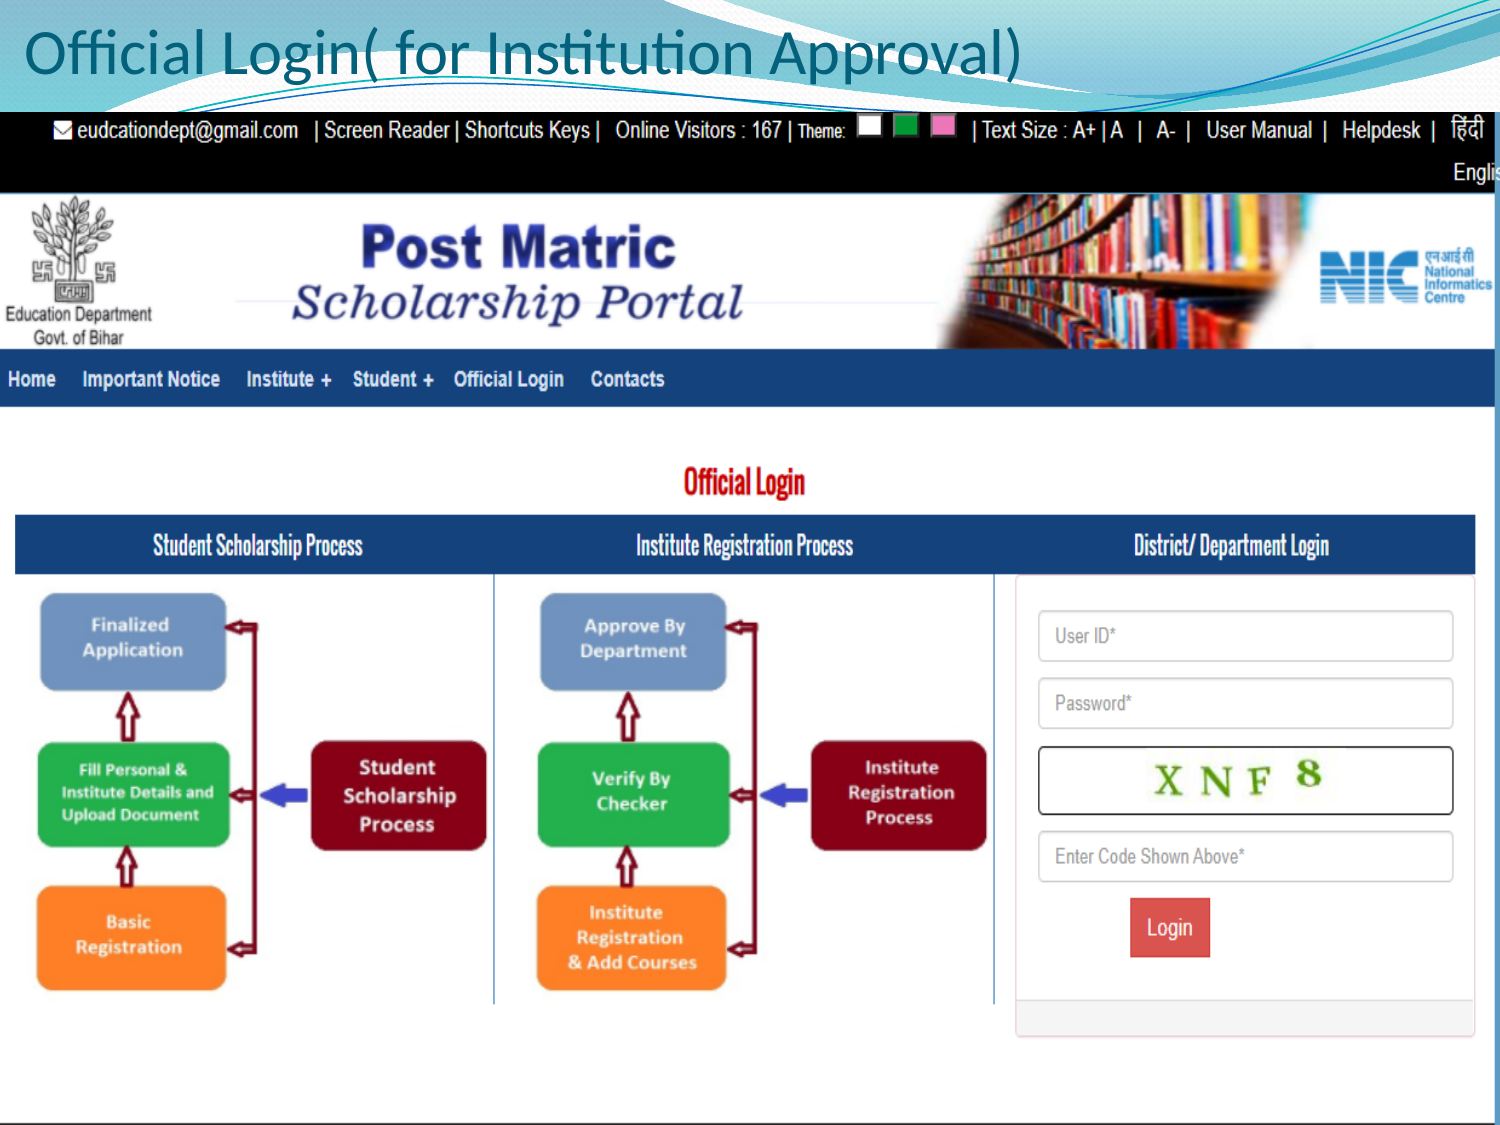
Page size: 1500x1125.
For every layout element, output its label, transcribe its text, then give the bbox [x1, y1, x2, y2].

picture [0, 112, 1500, 1125]
title Official Login( for Institution Approval) [24, 0, 1255, 88]
